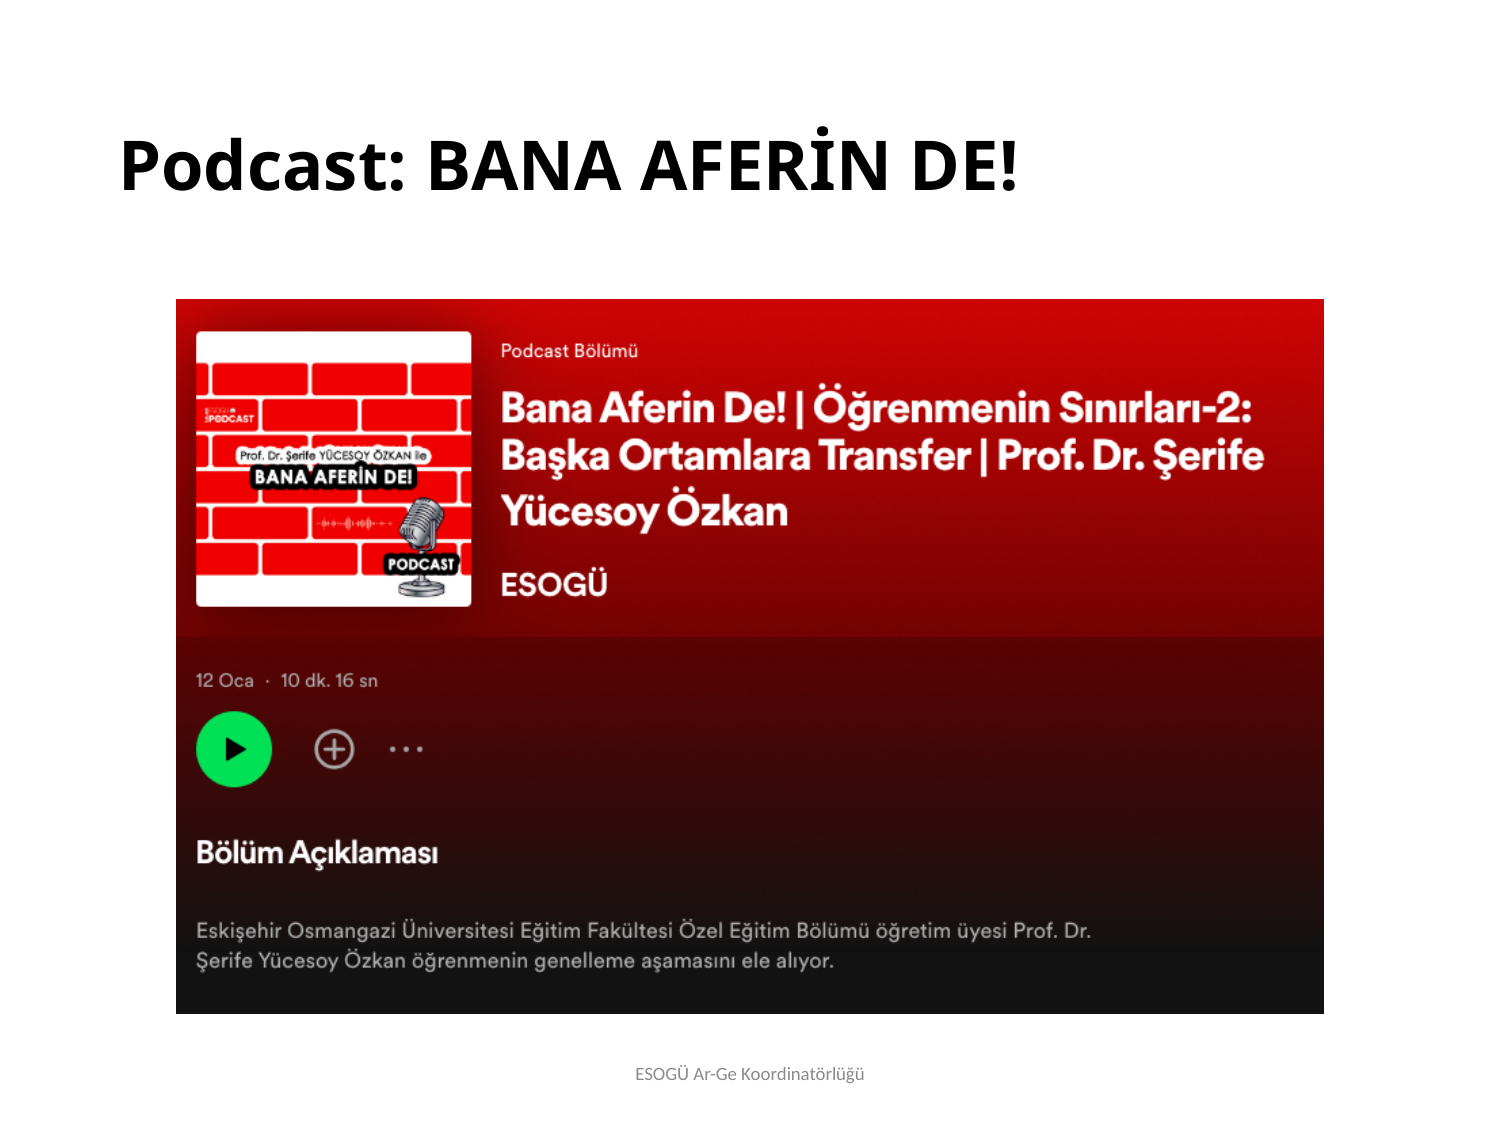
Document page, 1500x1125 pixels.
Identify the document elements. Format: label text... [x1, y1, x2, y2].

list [176, 299, 1324, 1014]
footer ESOGÜ Ar-Ge Koordinatörlüğü [496, 1042, 1004, 1103]
title Podcast: BANA AFERİN DE! [103, 59, 1397, 278]
